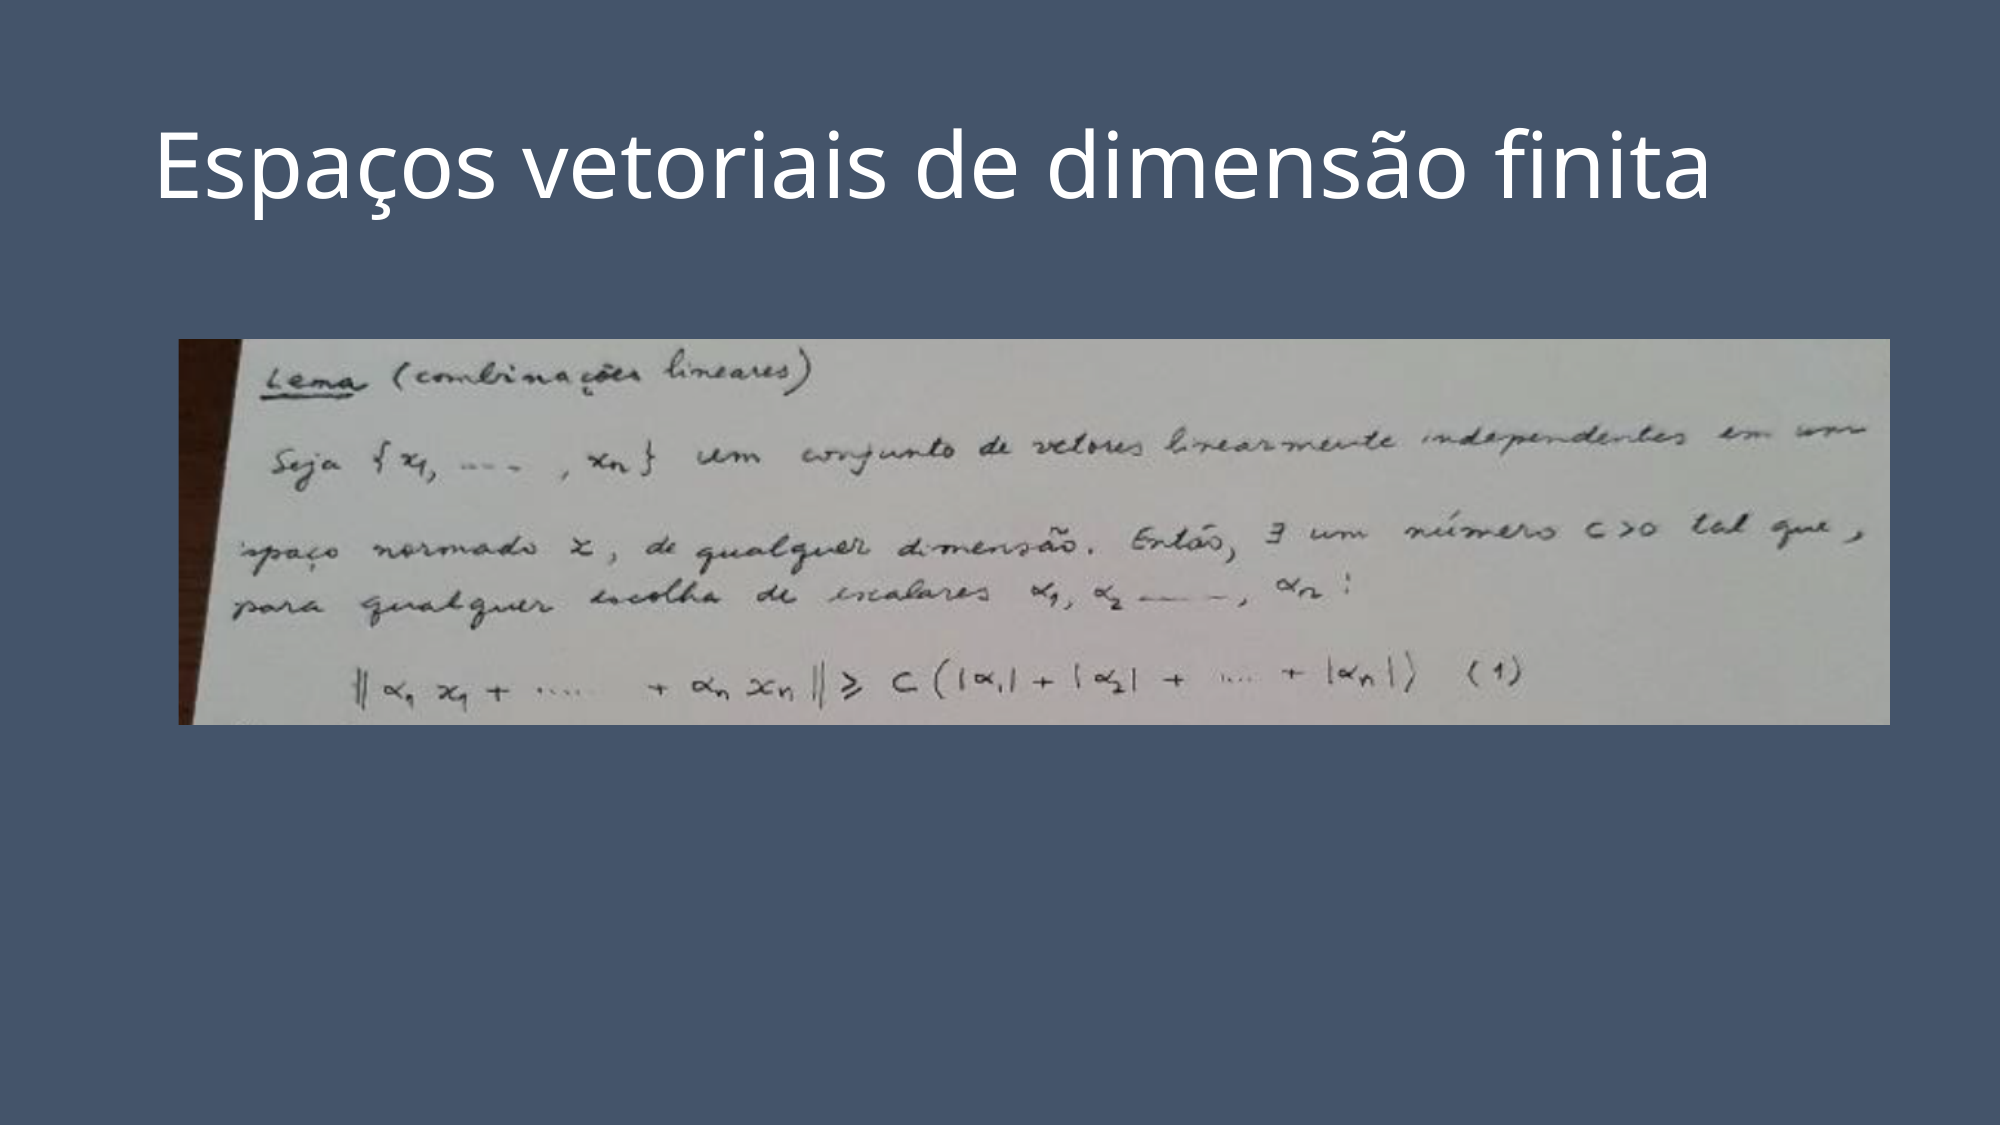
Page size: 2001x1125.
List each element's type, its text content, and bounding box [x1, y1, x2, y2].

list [178, 339, 1890, 725]
title Espaços vetoriais de dimensão finita [137, 59, 1863, 278]
